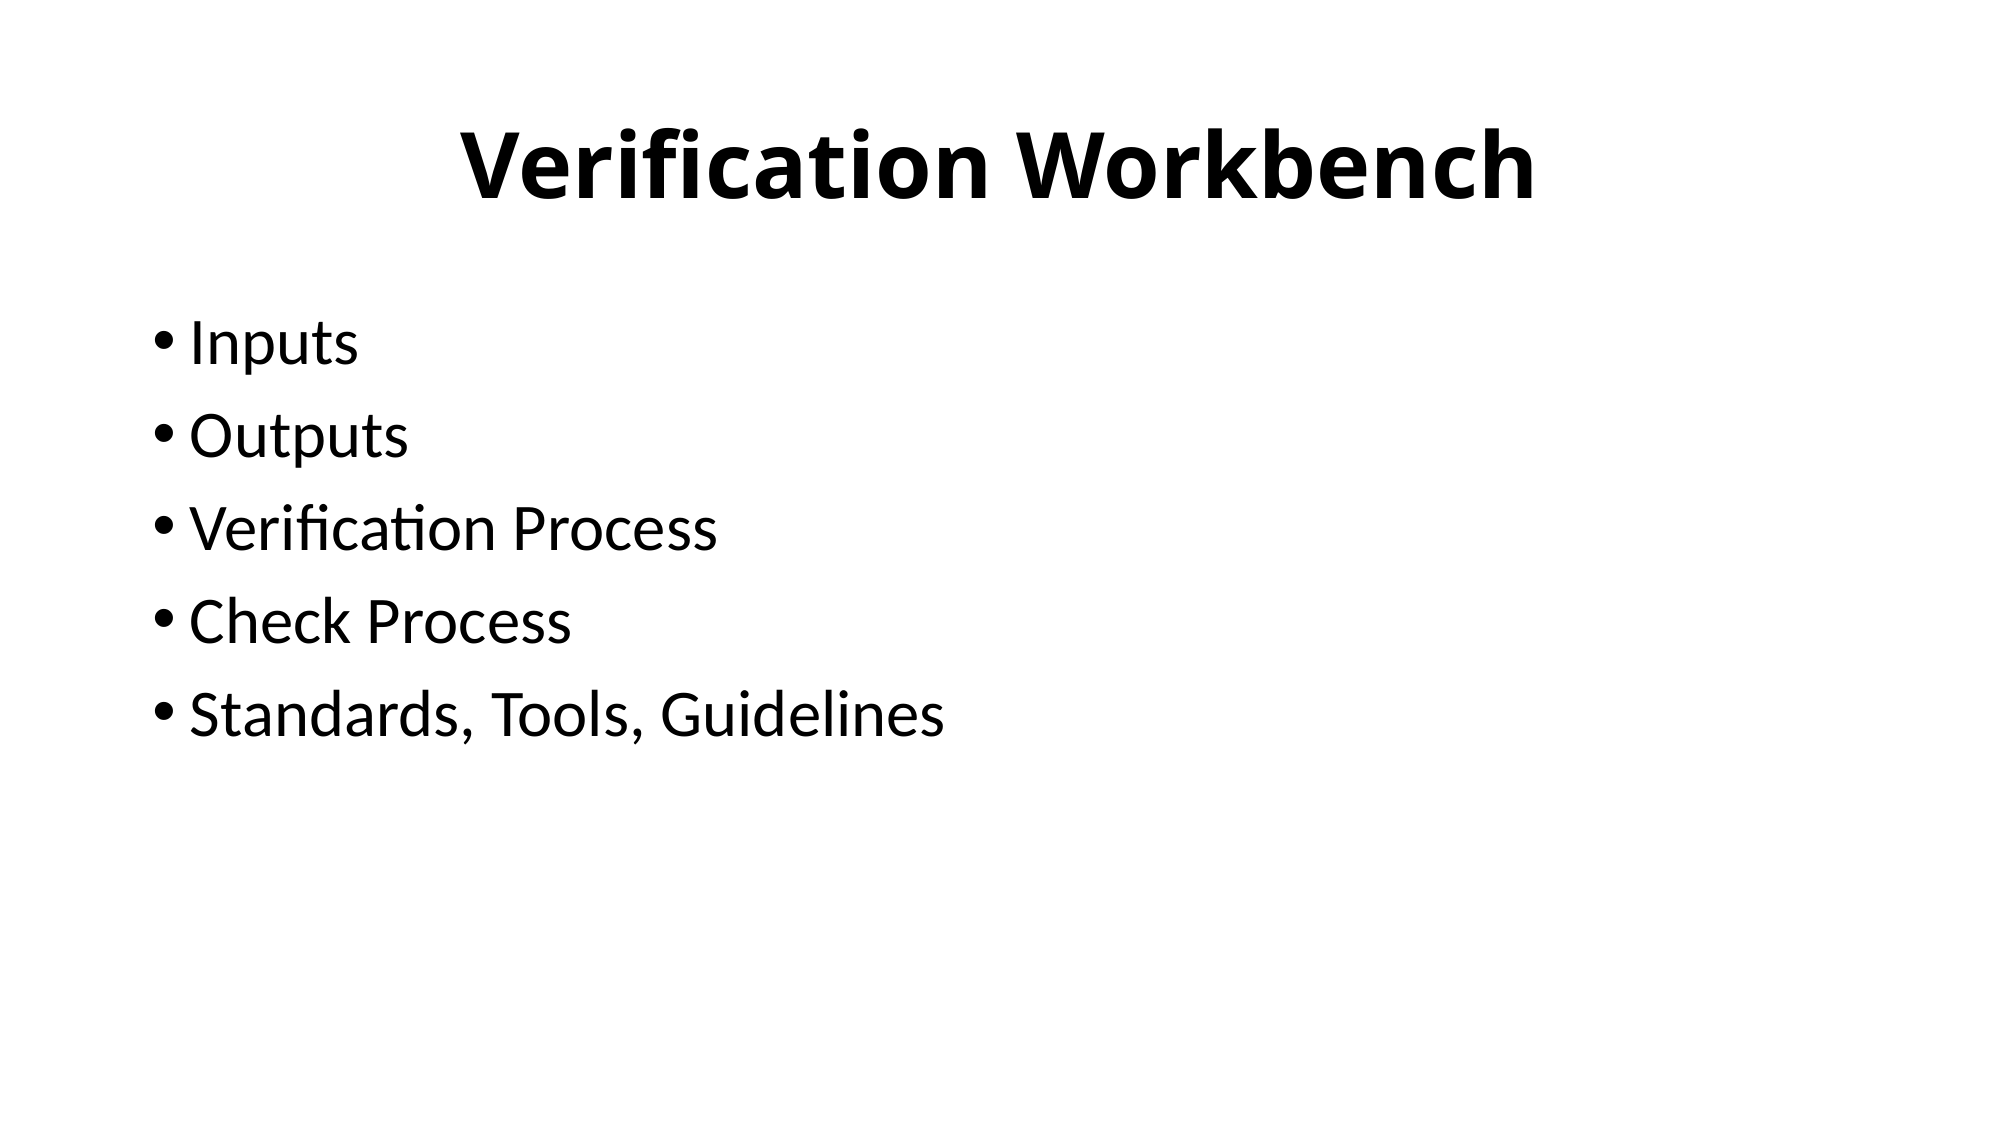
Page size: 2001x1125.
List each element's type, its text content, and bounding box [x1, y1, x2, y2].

title Verification Workbench [137, 59, 1863, 278]
list Inputs Outputs Verification Process Check Process Standards, Tools, Guidelines [137, 299, 1863, 1014]
